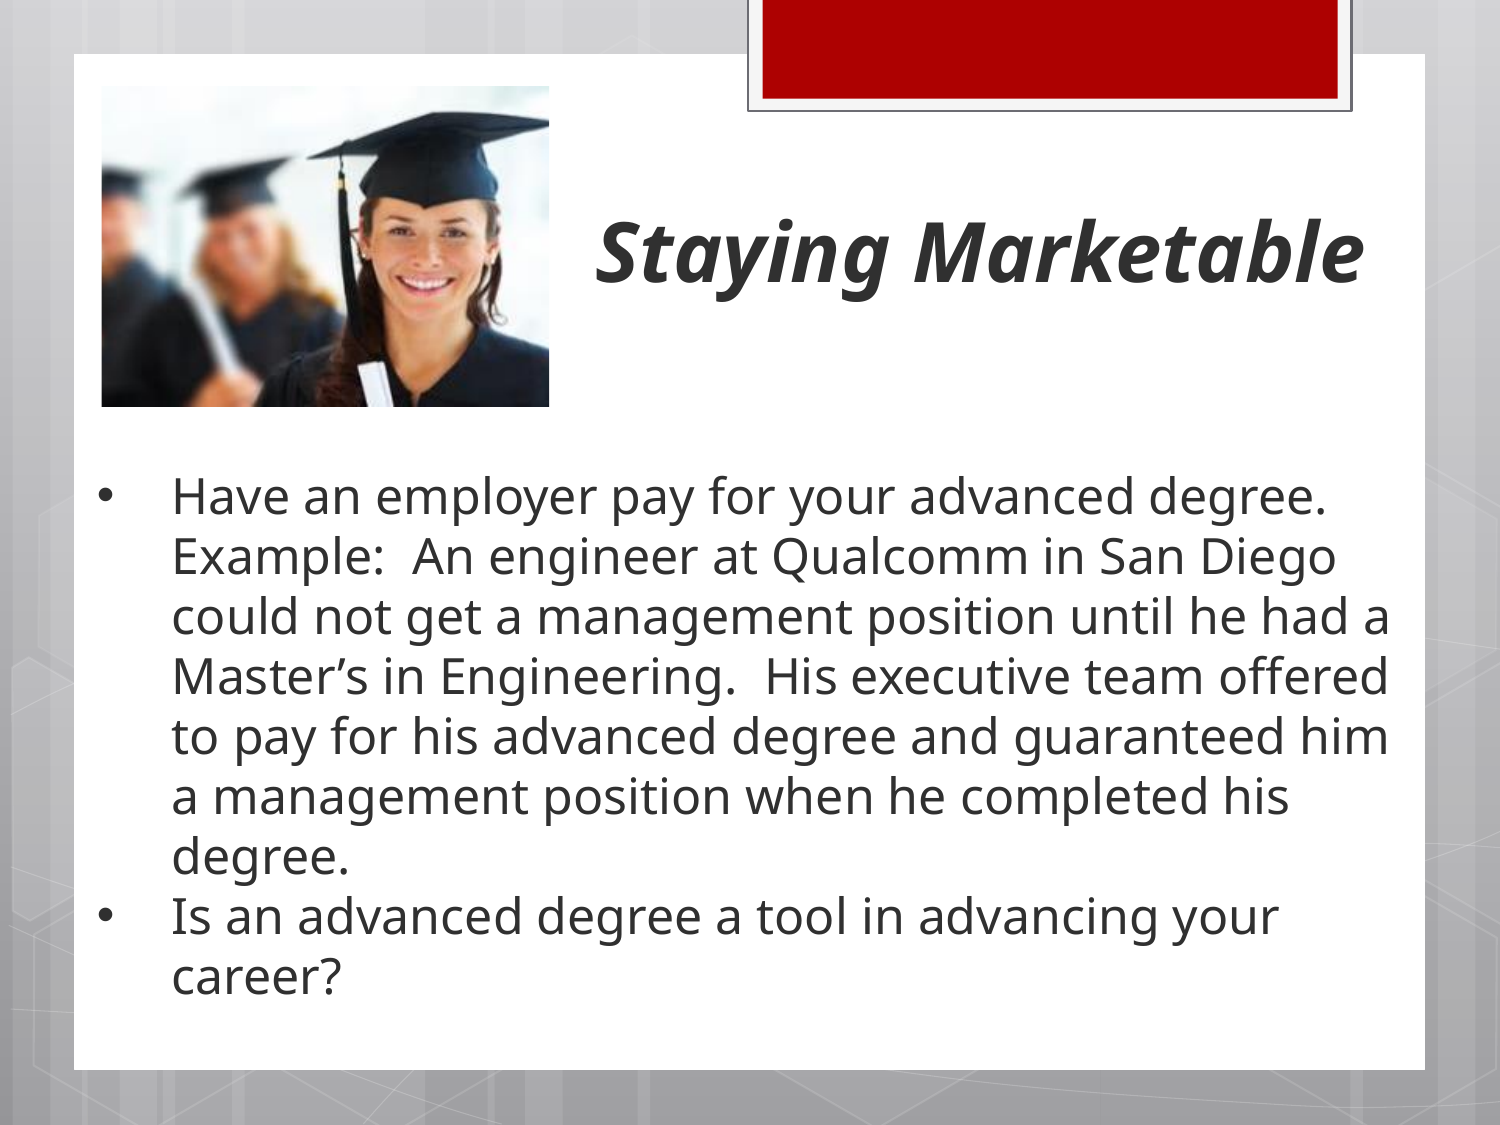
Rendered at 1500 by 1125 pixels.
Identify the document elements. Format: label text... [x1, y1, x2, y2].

picture [101, 86, 550, 407]
title Staying Marketable [555, 179, 1413, 321]
text_box Have an employer pay for your advanced degree. Example: An engineer at Qualcomm in San Diego could not get a management position until he had a Master’s in Engineering. His executive team offered to pay for his advanced degree and guaranteed him a management position when he completed his degree. Is an advanced degree a tool in advancing your career? [82, 457, 1413, 1012]
